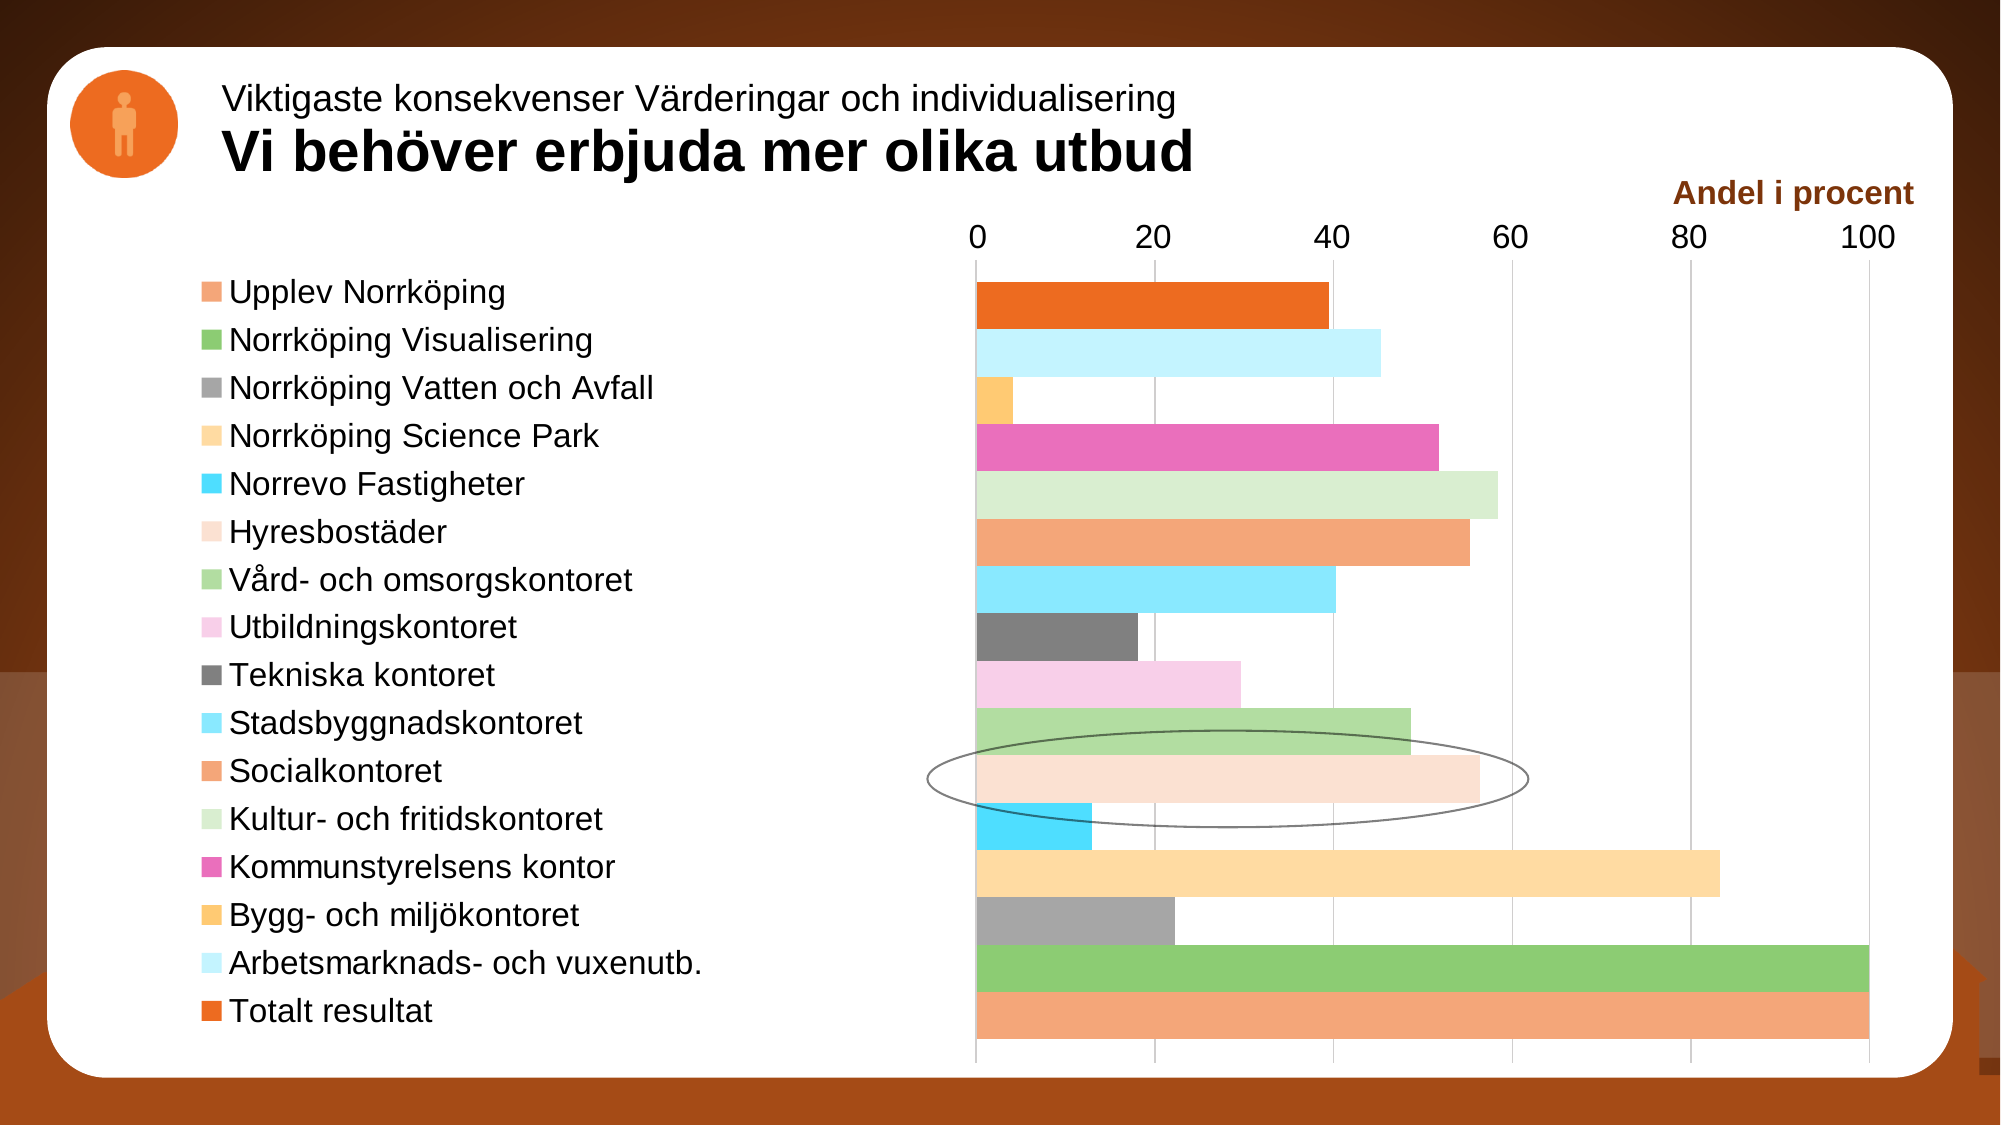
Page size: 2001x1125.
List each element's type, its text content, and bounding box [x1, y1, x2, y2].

text_box Viktigaste konsekvenser Värderingar och individualisering [206, 76, 1452, 104]
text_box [918, 207, 1928, 269]
text_box Andel i procent [1657, 163, 1930, 219]
chart [121, 234, 1920, 1087]
picture [0, 0, 2001, 1125]
text_box Vi behöver erbjuda mer olika utbud [206, 104, 1868, 201]
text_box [976, 259, 1870, 1063]
